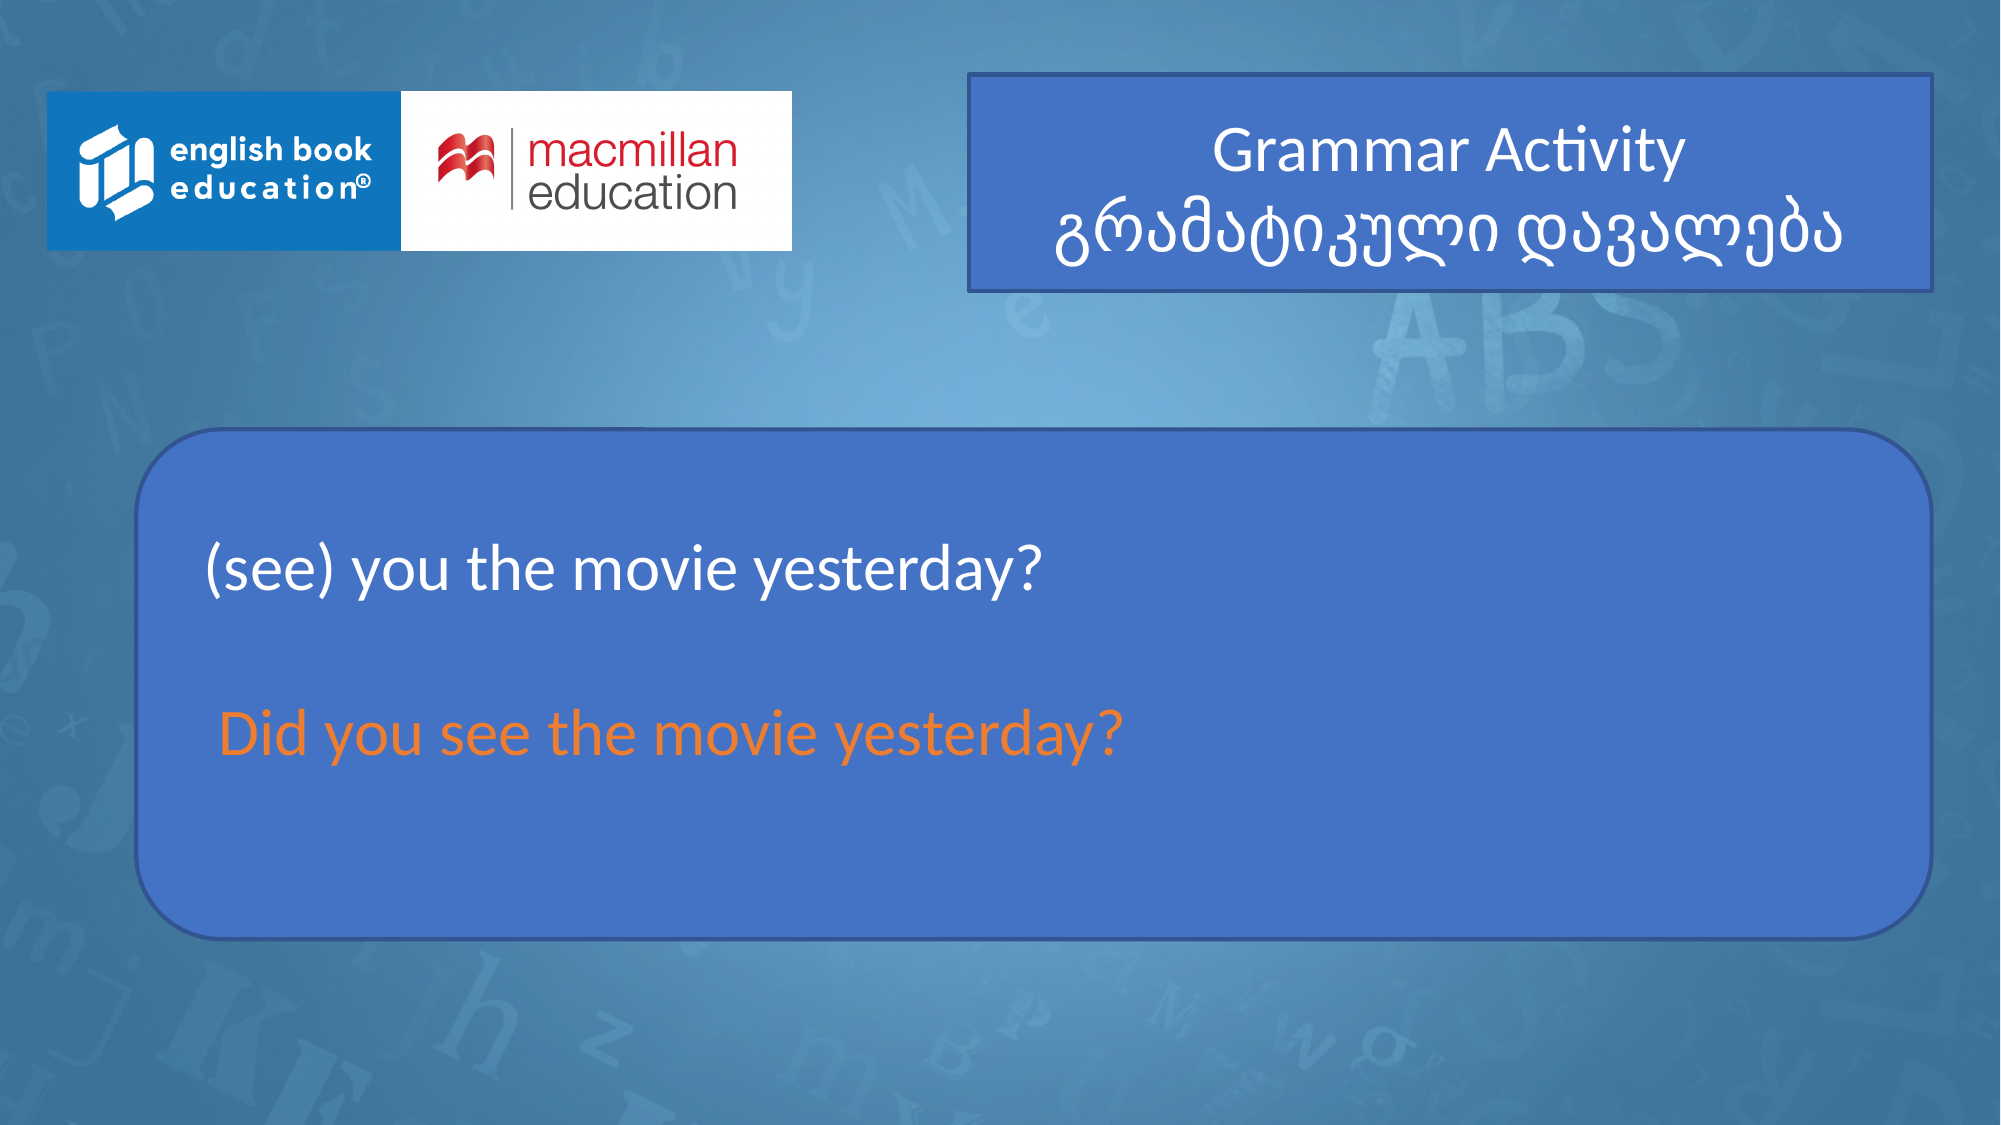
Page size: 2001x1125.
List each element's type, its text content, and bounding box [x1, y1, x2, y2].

text_box Grammar Activity გრამატიკული დავალება [967, 72, 1934, 293]
text_box Did you see the movie yesterday? [188, 680, 1724, 856]
text_box [134, 427, 1934, 942]
picture [0, 0, 2001, 1125]
text_box (see) you the movie yesterday? [188, 516, 1771, 612]
